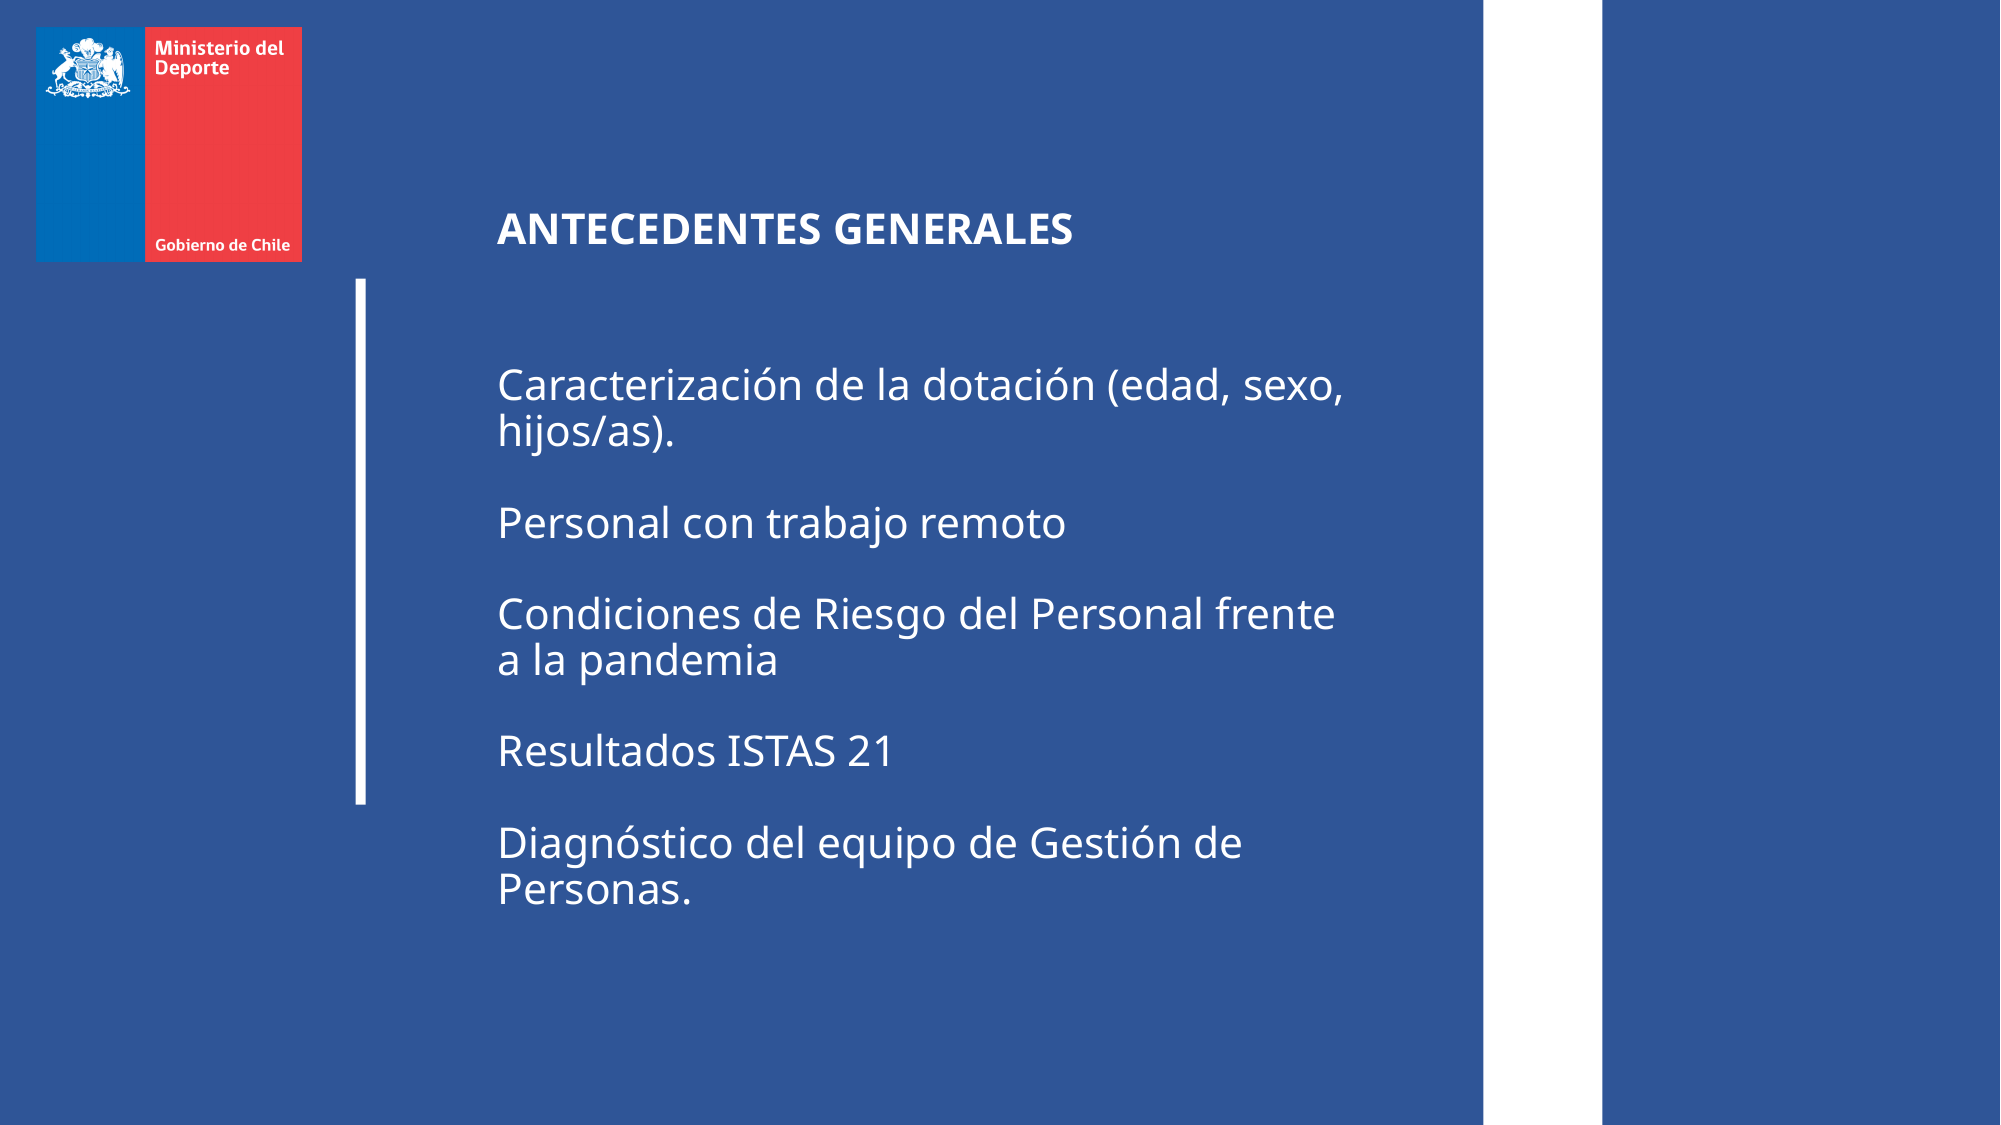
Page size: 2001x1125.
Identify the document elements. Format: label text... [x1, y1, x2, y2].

text_box ANTECEDENTES GENERALES Caracterización de la dotación (edad, sexo, hijos/as). Personal con trabajo remoto Condiciones de Riesgo del Personal frente a la pandemia Resultados ISTAS 21 Diagnóstico del equipo de Gestión de Personas. [482, 200, 1362, 927]
text_box [1482, 0, 1603, 1125]
picture [36, 27, 302, 262]
text_box [355, 278, 367, 806]
